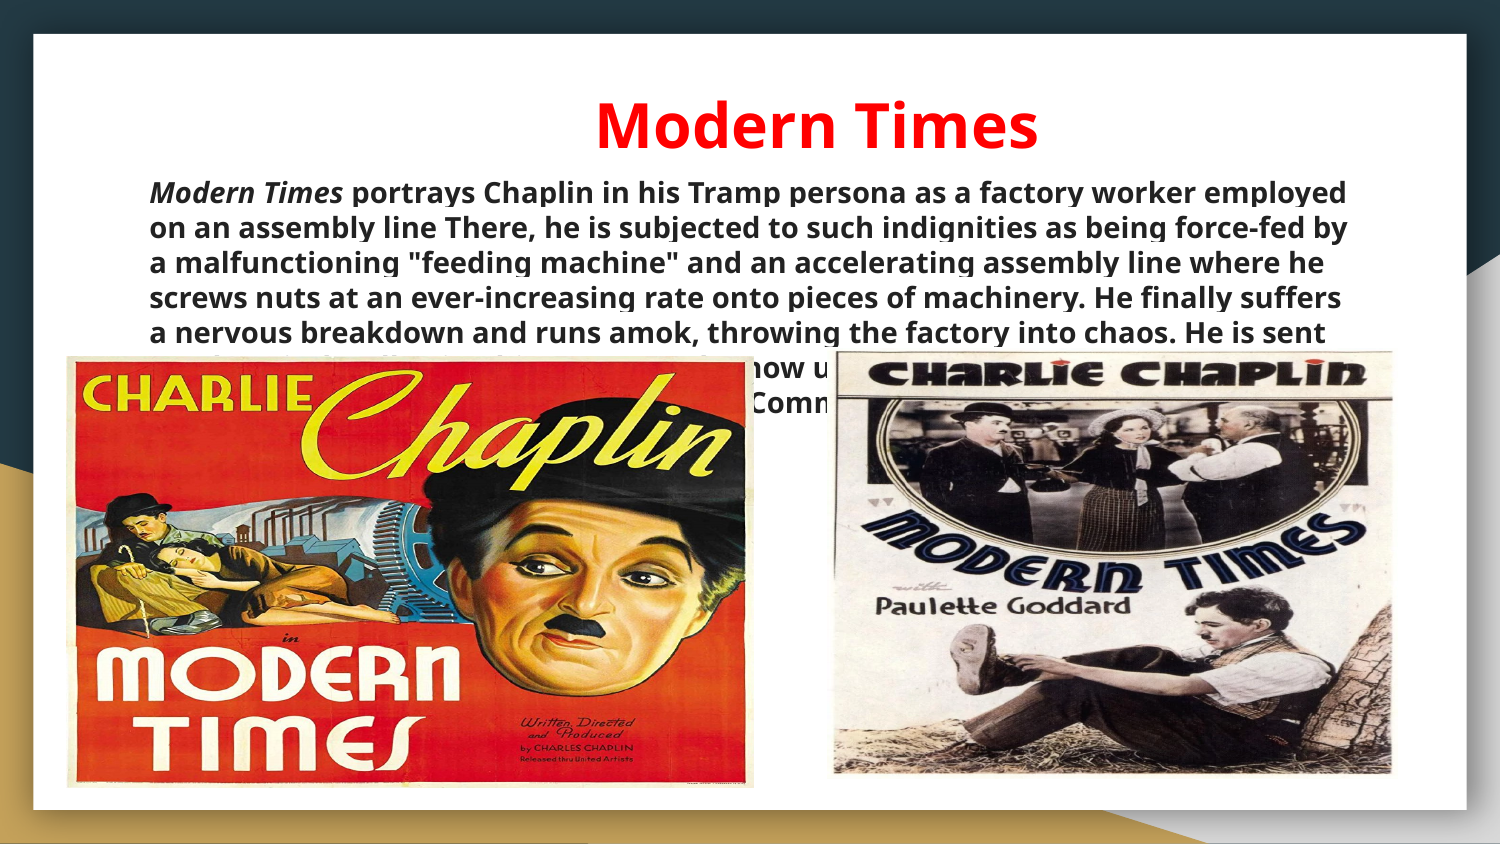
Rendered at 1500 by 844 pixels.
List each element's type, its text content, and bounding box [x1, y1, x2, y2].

title Modern Times [124, 48, 1357, 206]
picture [66, 356, 754, 788]
list Modern Times portrays Chaplin in his Tramp persona as a factory worker employed on an assembly line There, he is subjected to such indignities as being force-fed by a malfunctioning "feeding machine" and an accelerating assembly line where he screws nuts at an ever-increasing rate onto pieces of machinery. He finally suffers a nervous breakdown and runs amok, throwing the factory into chaos. He is sent to a hospital. Following his recovery, the now unemployed factory worker is mistakenly arrested as an instigator in a Communist demonstration. [134, 159, 1366, 639]
picture [827, 347, 1399, 779]
